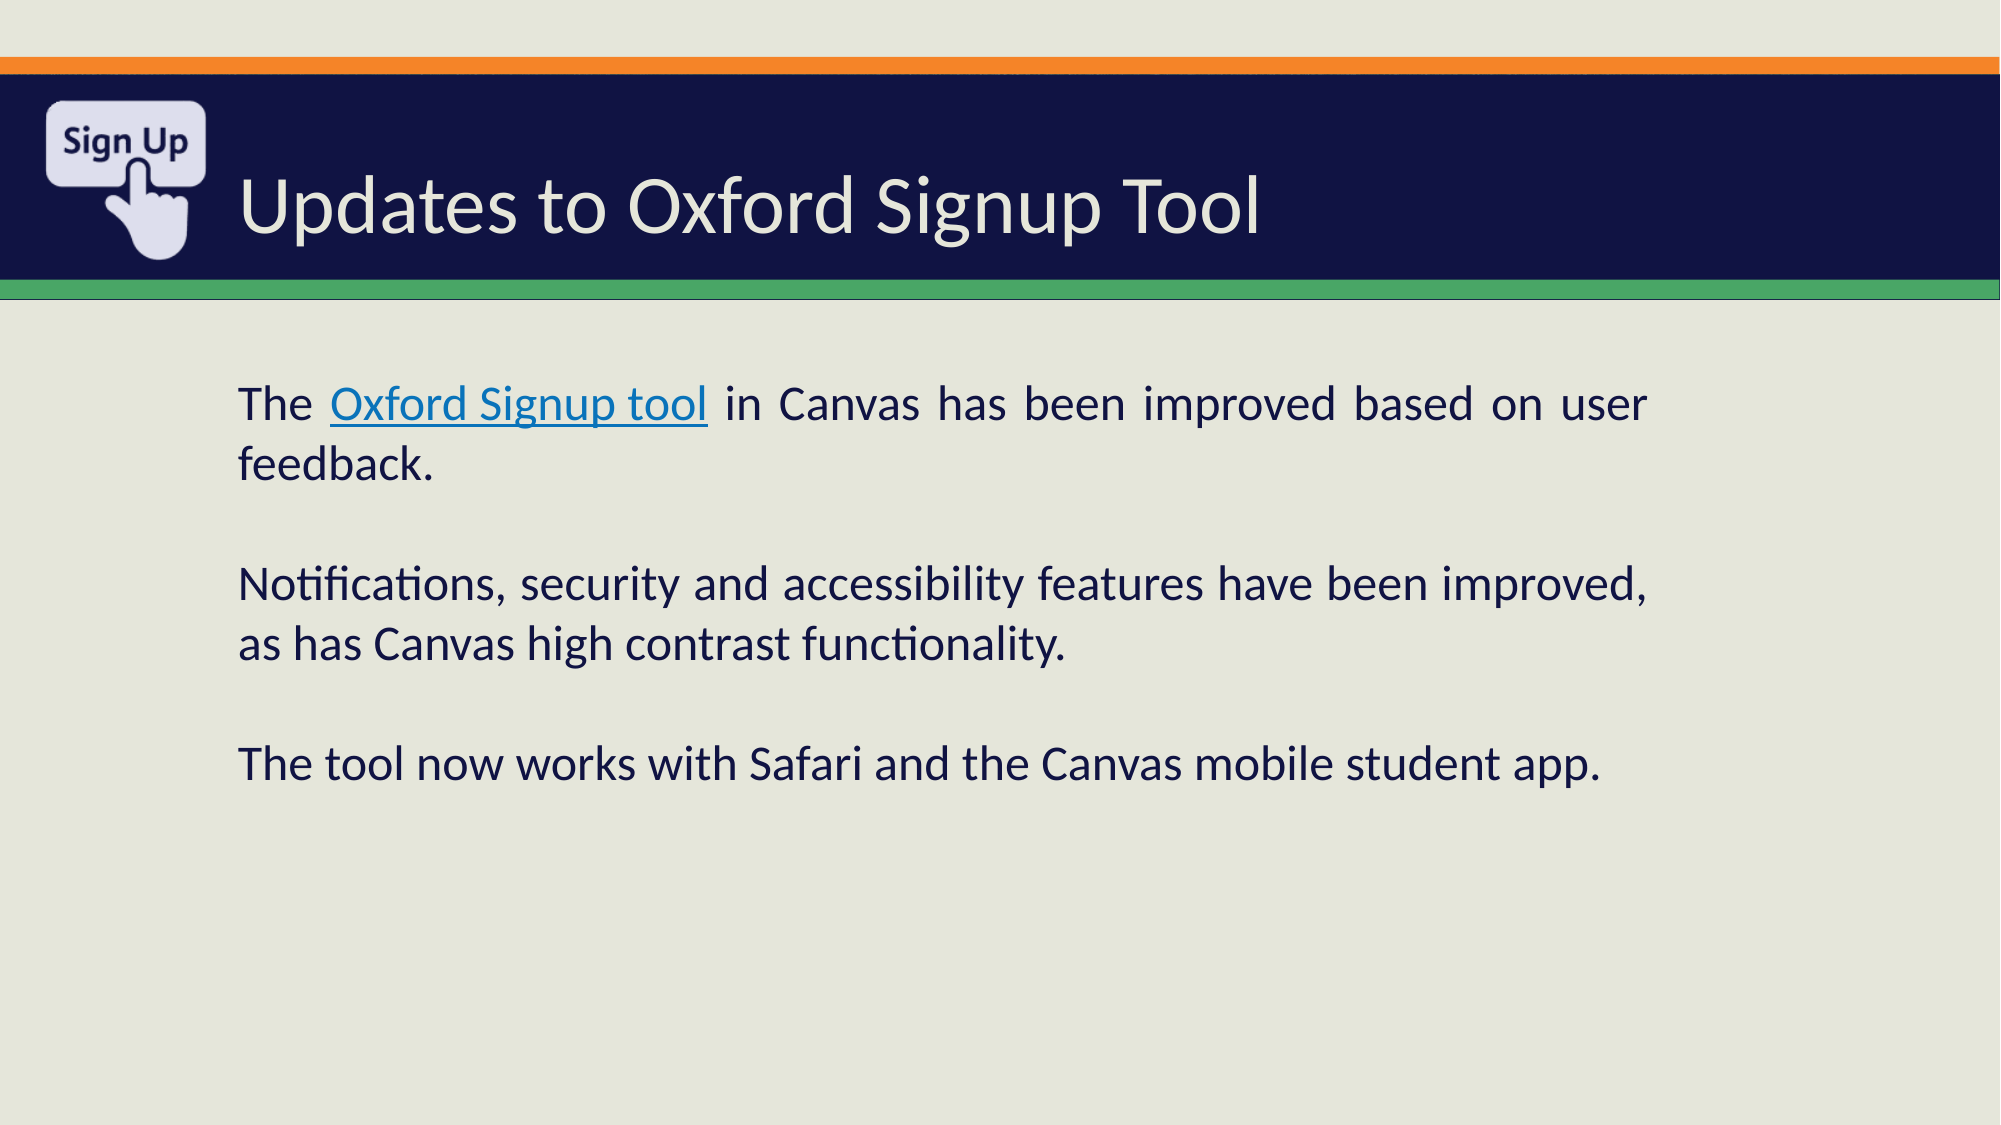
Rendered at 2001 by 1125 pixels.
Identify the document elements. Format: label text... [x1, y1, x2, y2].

title Updates to Oxford Signup Tool [223, 93, 1733, 317]
text_box The Oxford Signup tool in Canvas has been improved based on user feedback. Notifications, security and accessibility features have been improved, as has Canvas high contrast functionality. The tool now works with Safari and the Canvas mobile student app. [223, 363, 1664, 798]
picture [26, 83, 224, 270]
